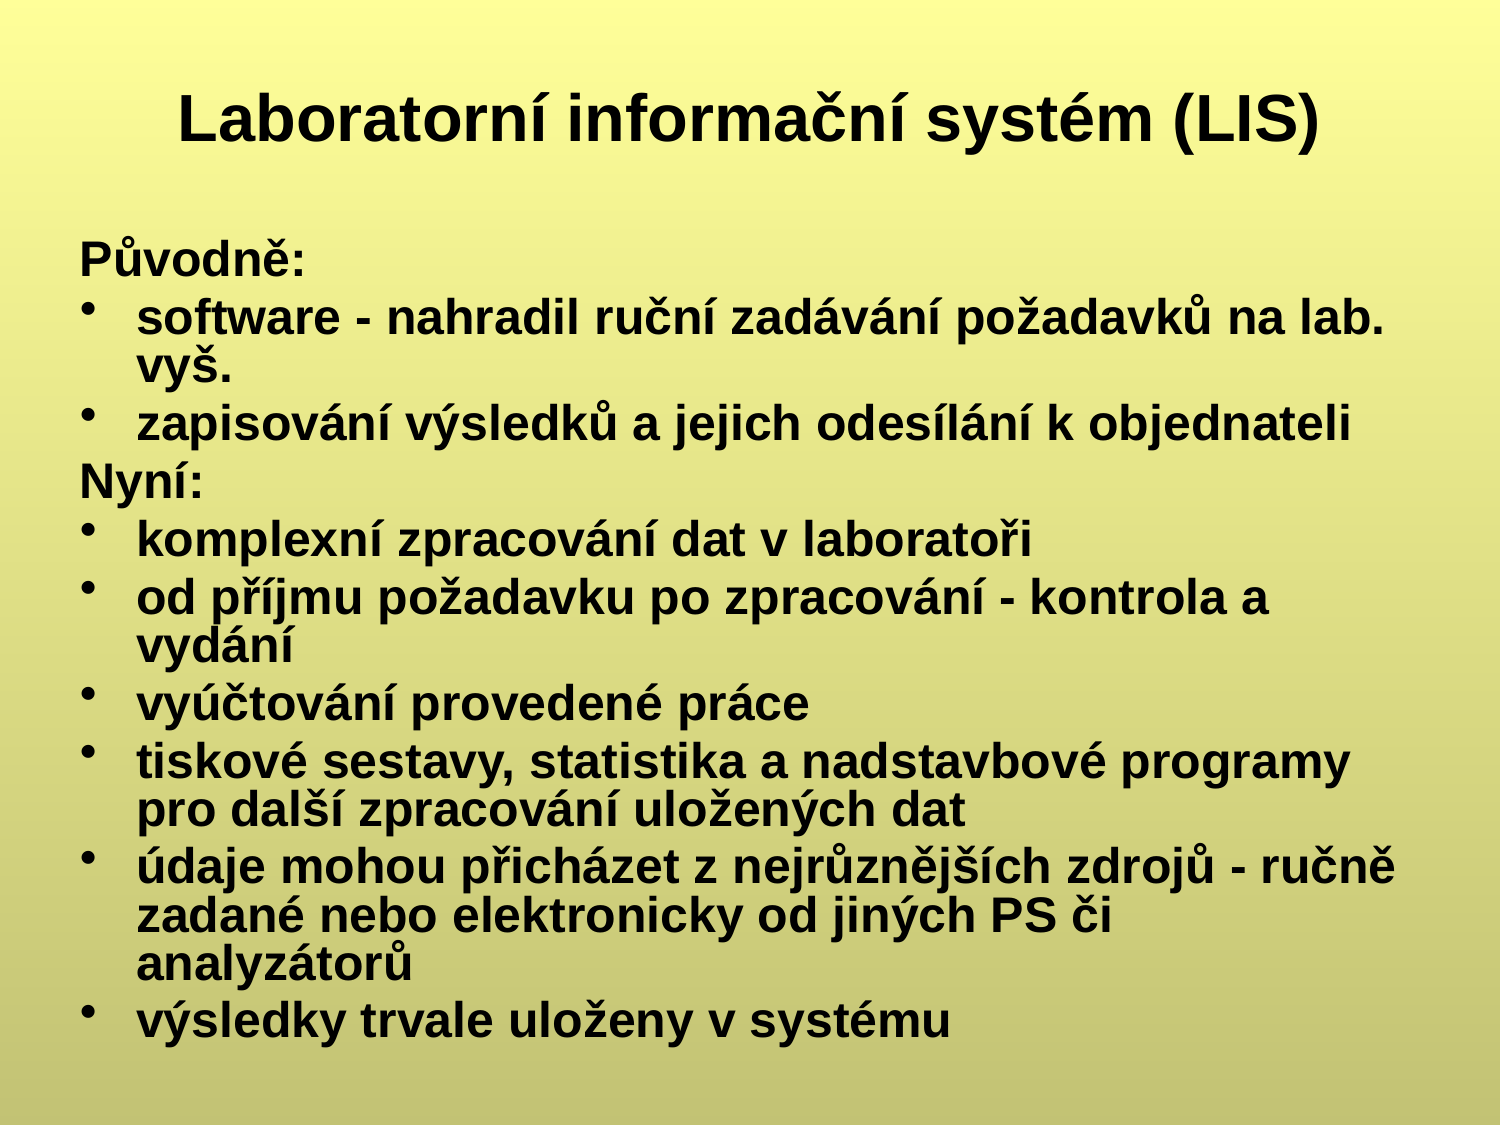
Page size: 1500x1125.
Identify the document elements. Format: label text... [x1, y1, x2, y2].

list Původně: software - nahradil ruční zadávání požadavků na lab. vyš. zapisování výsledků a jejich odesílání k objednateli Nyní: komplexní zpracování dat v laboratoři od příjmu požadavku po zpracování - kontrola a vydání vyúčtování provedené práce tiskové sestavy, statistika a nadstavbové programy pro další zpracování uložených dat údaje mohou přicházet z nejrůznějších zdrojů - ručně zadané nebo elektronicky od jiných PS či analyzátorů výsledky trvale uloženy v systému [64, 160, 1415, 1071]
title Laboratorní informační systém (LIS) [75, 45, 1425, 185]
